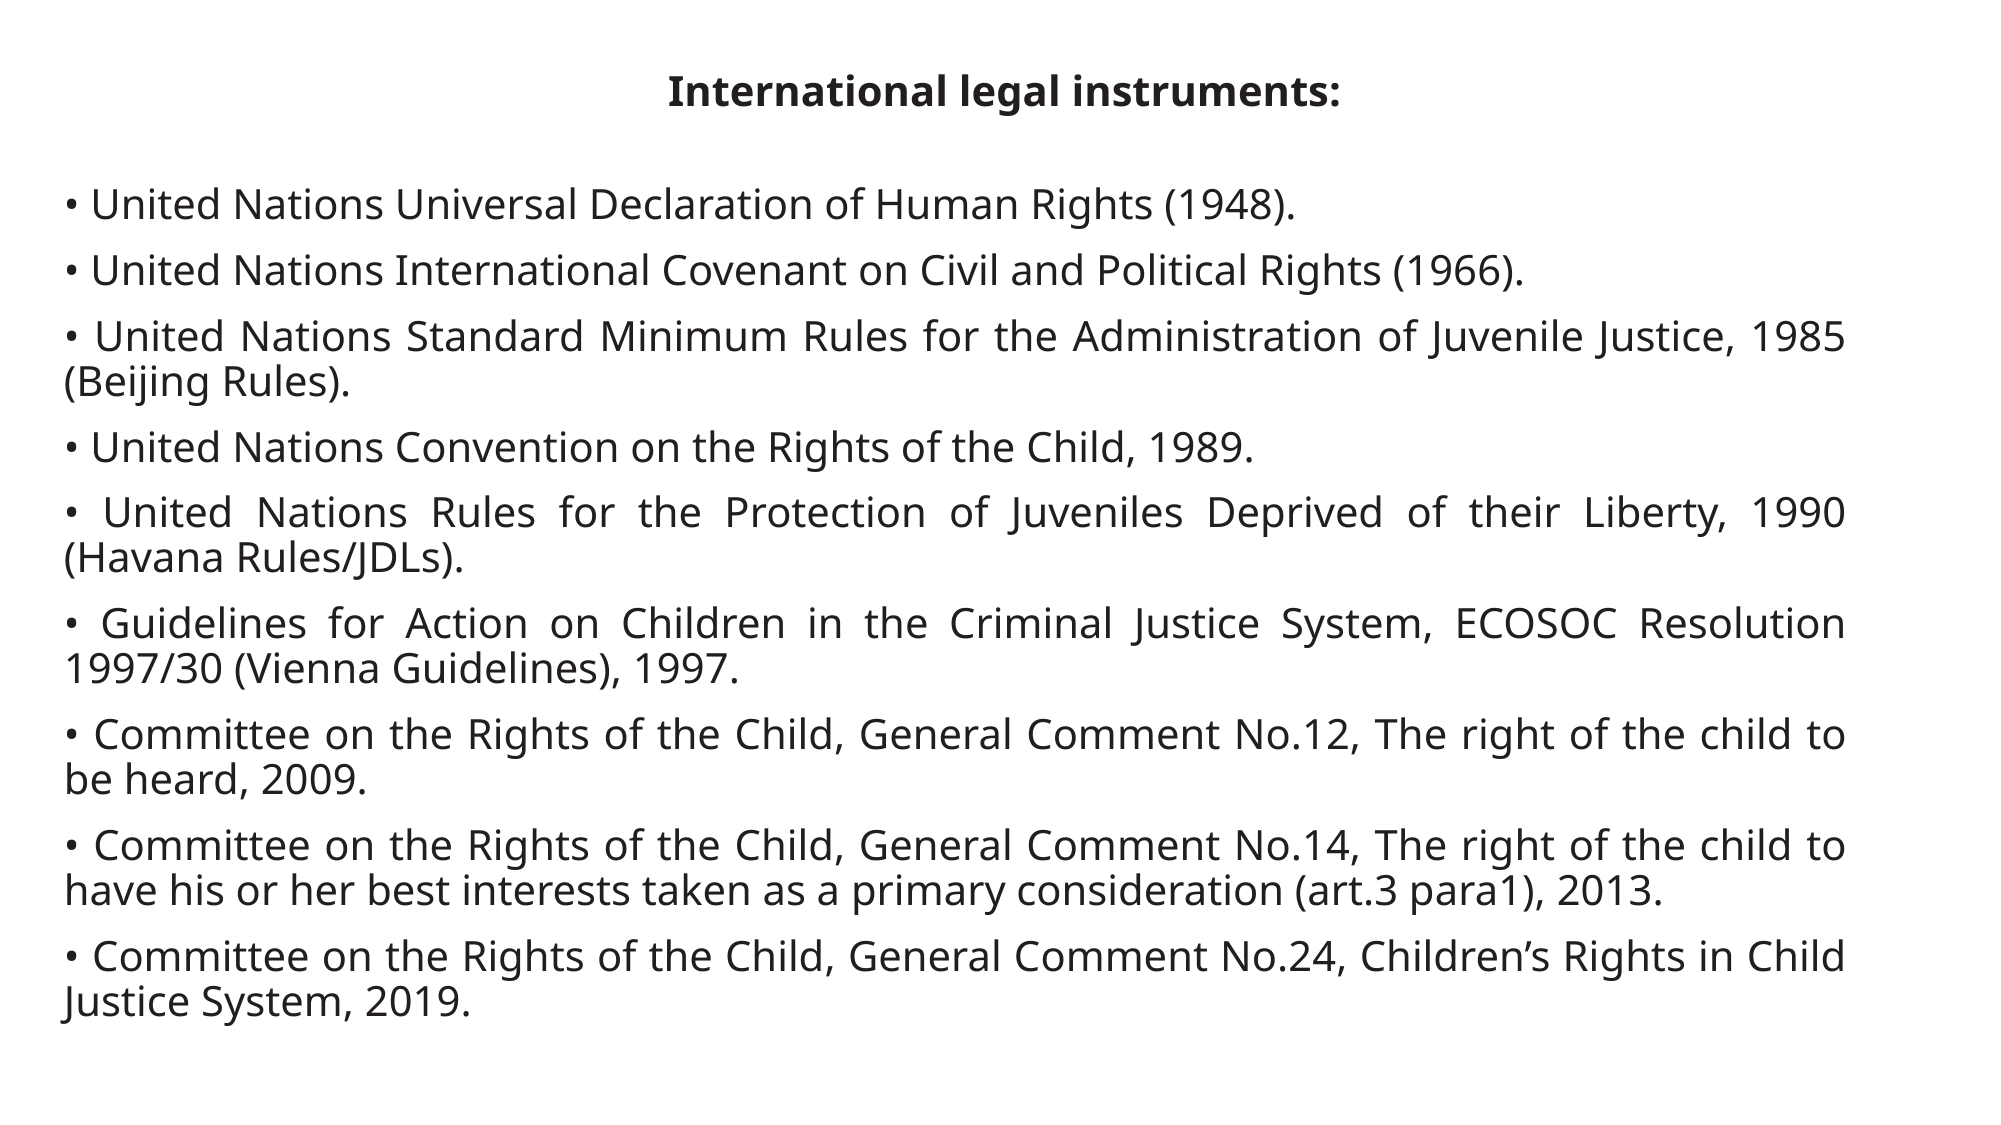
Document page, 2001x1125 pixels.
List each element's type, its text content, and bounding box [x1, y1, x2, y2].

list • United Nations Universal Declaration of Human Rights (1948). • United Nations International Covenant on Civil and Political Rights (1966). • United Nations Standard Minimum Rules for the Administration of Juvenile Justice, 1985 (Beijing Rules). • United Nations Convention on the Rights of the Child, 1989. • United Nations Rules for the Protection of Juveniles Deprived of their Liberty, 1990 (Havana Rules/JDLs). • Guidelines for Action on Children in the Criminal Justice System, ECOSOC Resolution 1997/30 (Vienna Guidelines), 1997. • Committee on the Rights of the Child, General Comment No.12, The right of the child to be heard, 2009. • Committee on the Rights of the Child, General Comment No.14, The right of the child to have his or her best interests taken as a primary consideration (art.3 para1), 2013. • Committee on the Rights of the Child, General Comment No.24, Children’s Rights in Child Justice System, 2019. [48, 176, 1863, 1069]
title International legal instruments: [157, 56, 1863, 129]
